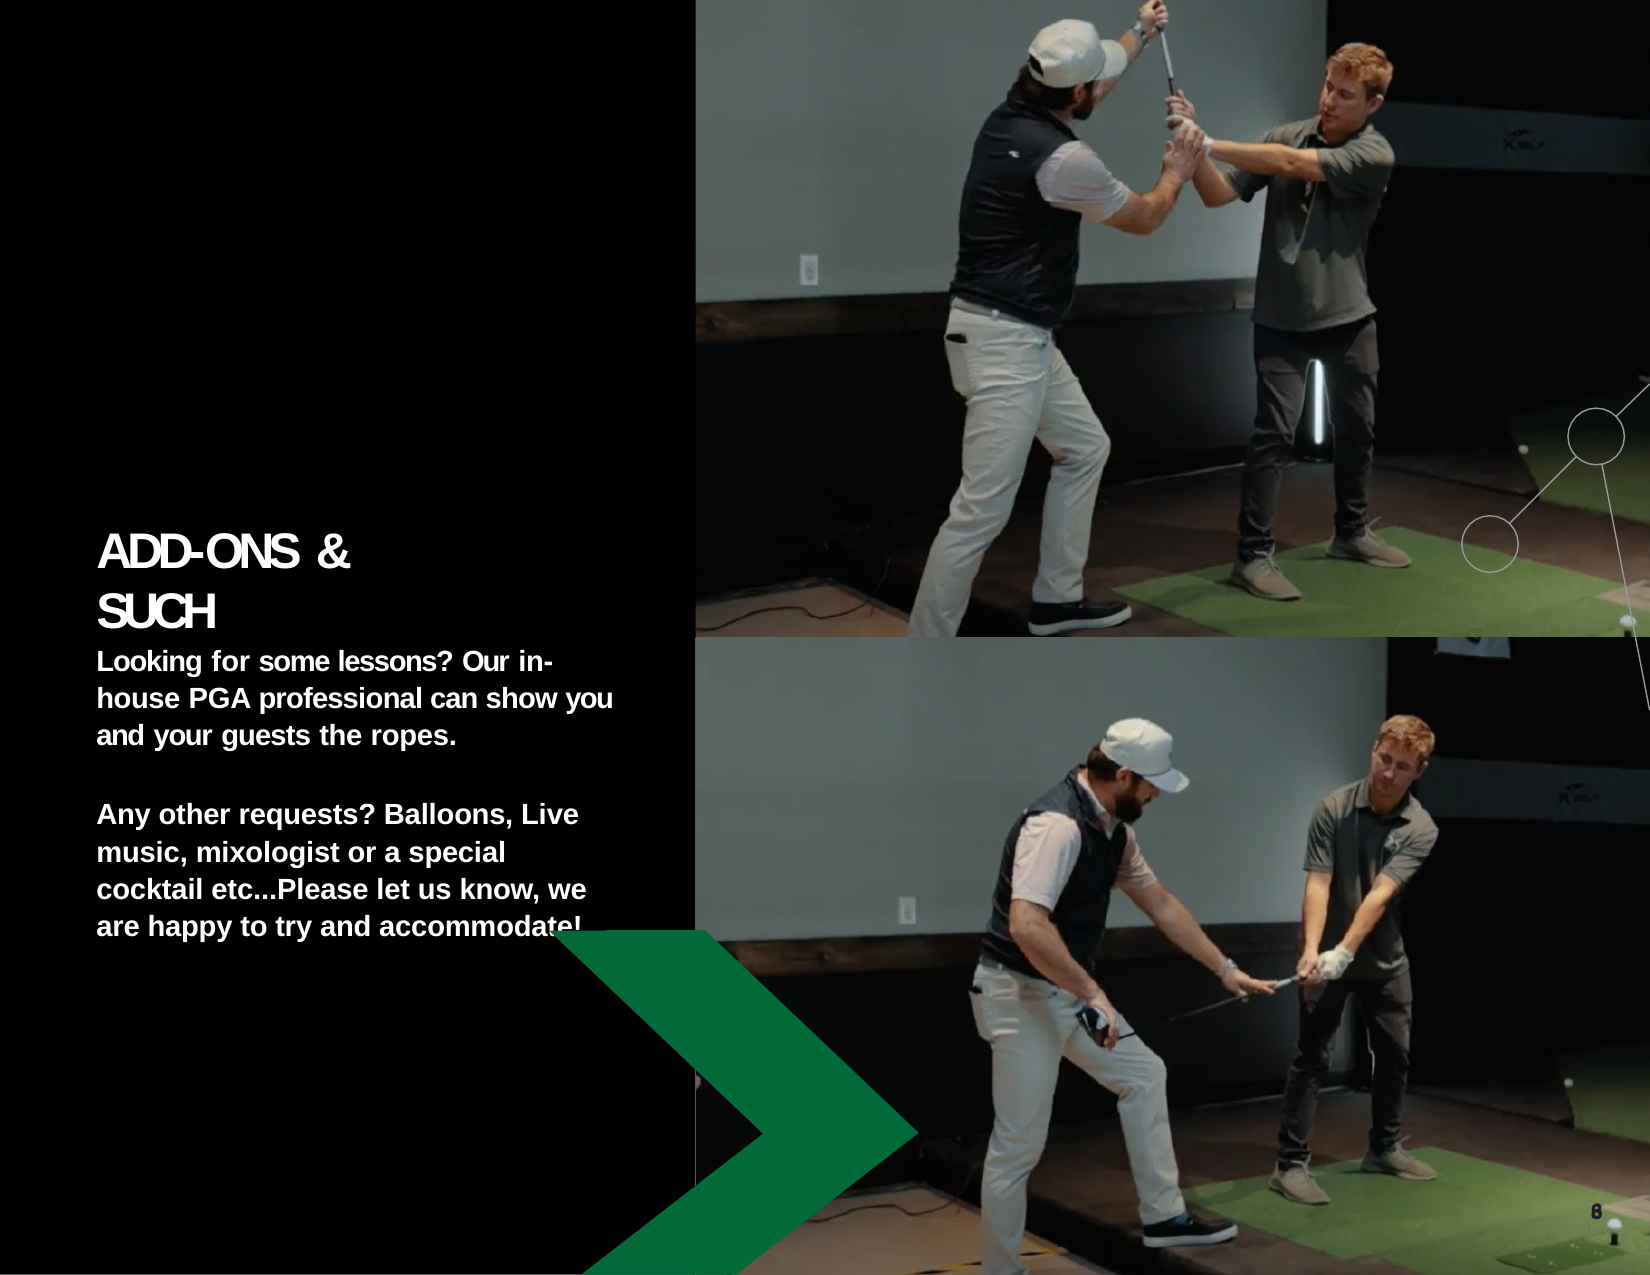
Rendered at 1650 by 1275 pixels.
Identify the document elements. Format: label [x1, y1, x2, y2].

text_box [0, 0, 1650, 1275]
text_box [549, 383, 1650, 1275]
